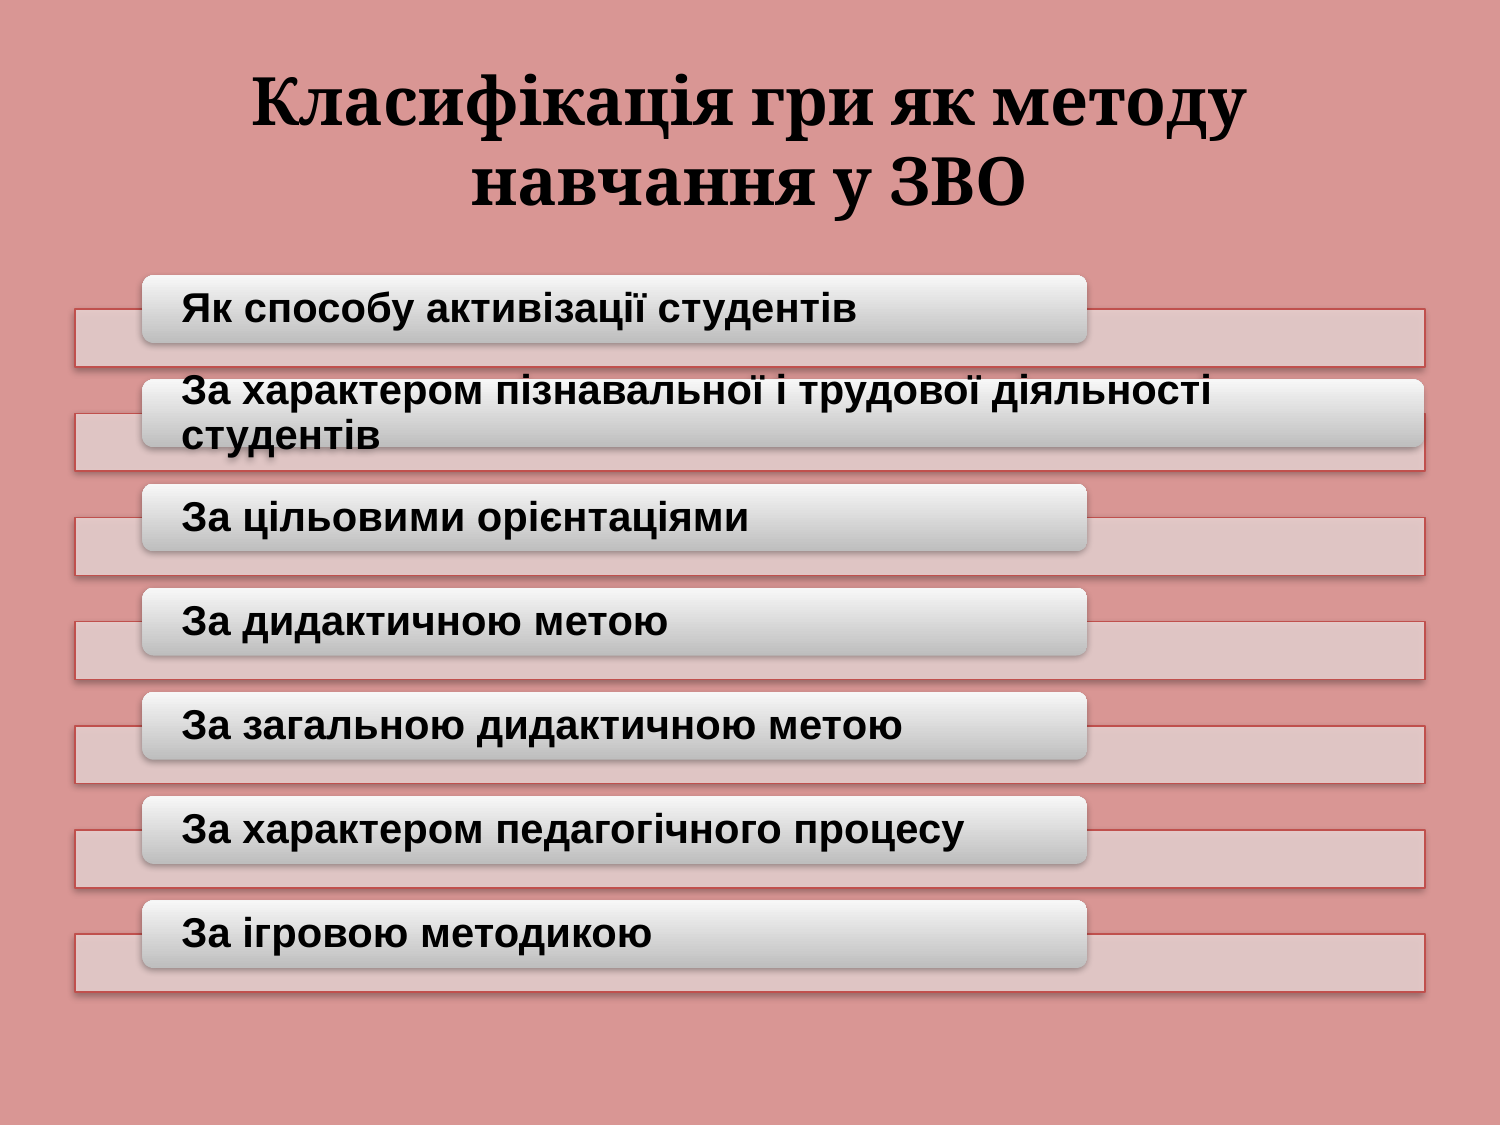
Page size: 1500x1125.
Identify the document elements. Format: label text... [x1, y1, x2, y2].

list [74, 262, 1426, 1006]
title Класифікація гри як методу навчання у ЗВО [75, 45, 1425, 233]
